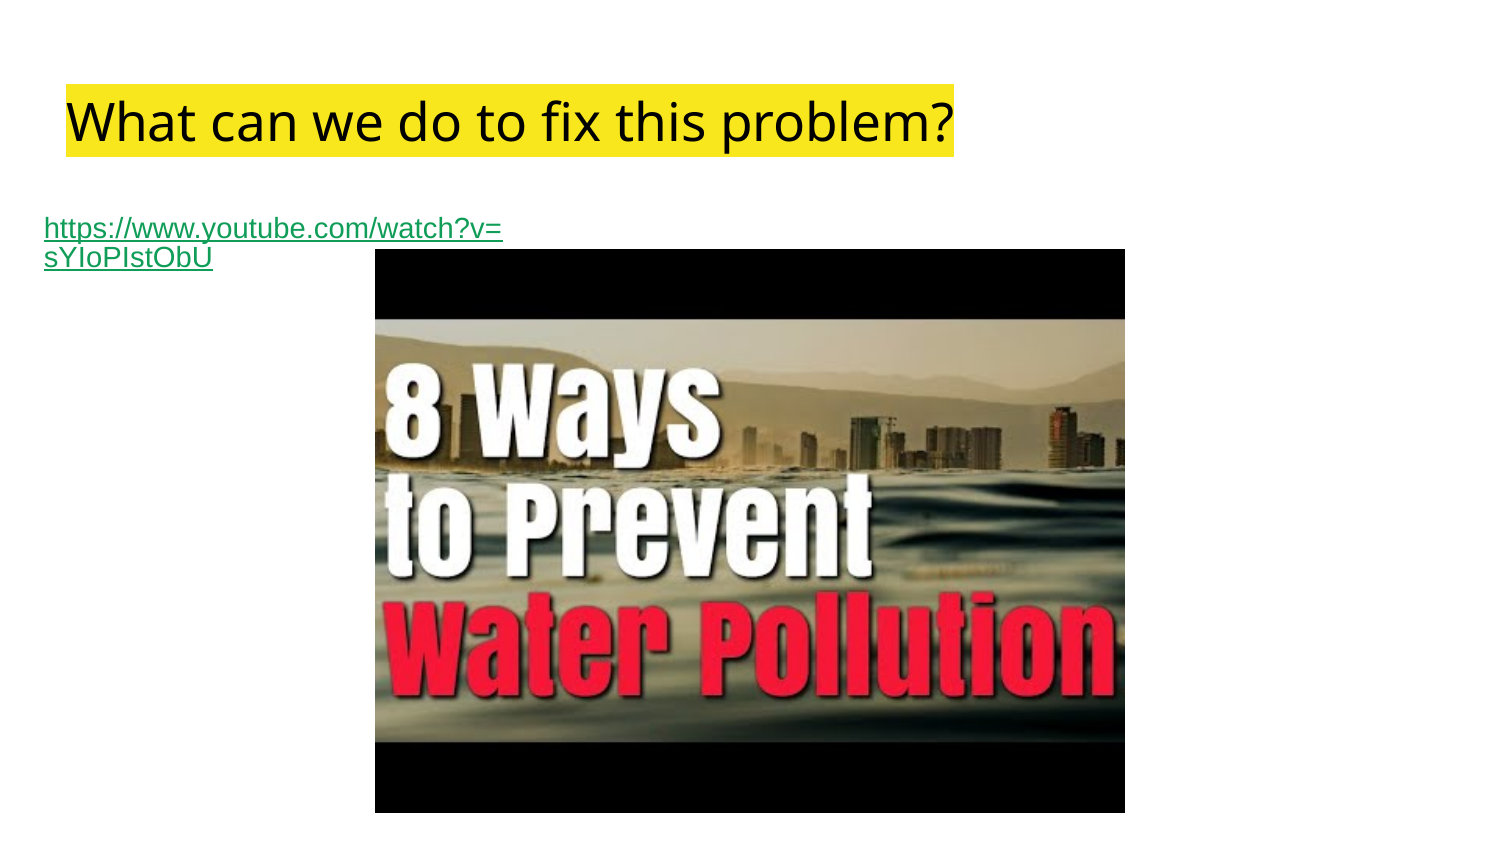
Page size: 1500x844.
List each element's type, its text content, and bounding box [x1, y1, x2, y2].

text_box https://www.youtube.com/watch?v=sYIoPIstObU [28, 194, 521, 295]
title What can we do to fix this problem? [51, 72, 1449, 167]
picture [374, 249, 1126, 813]
